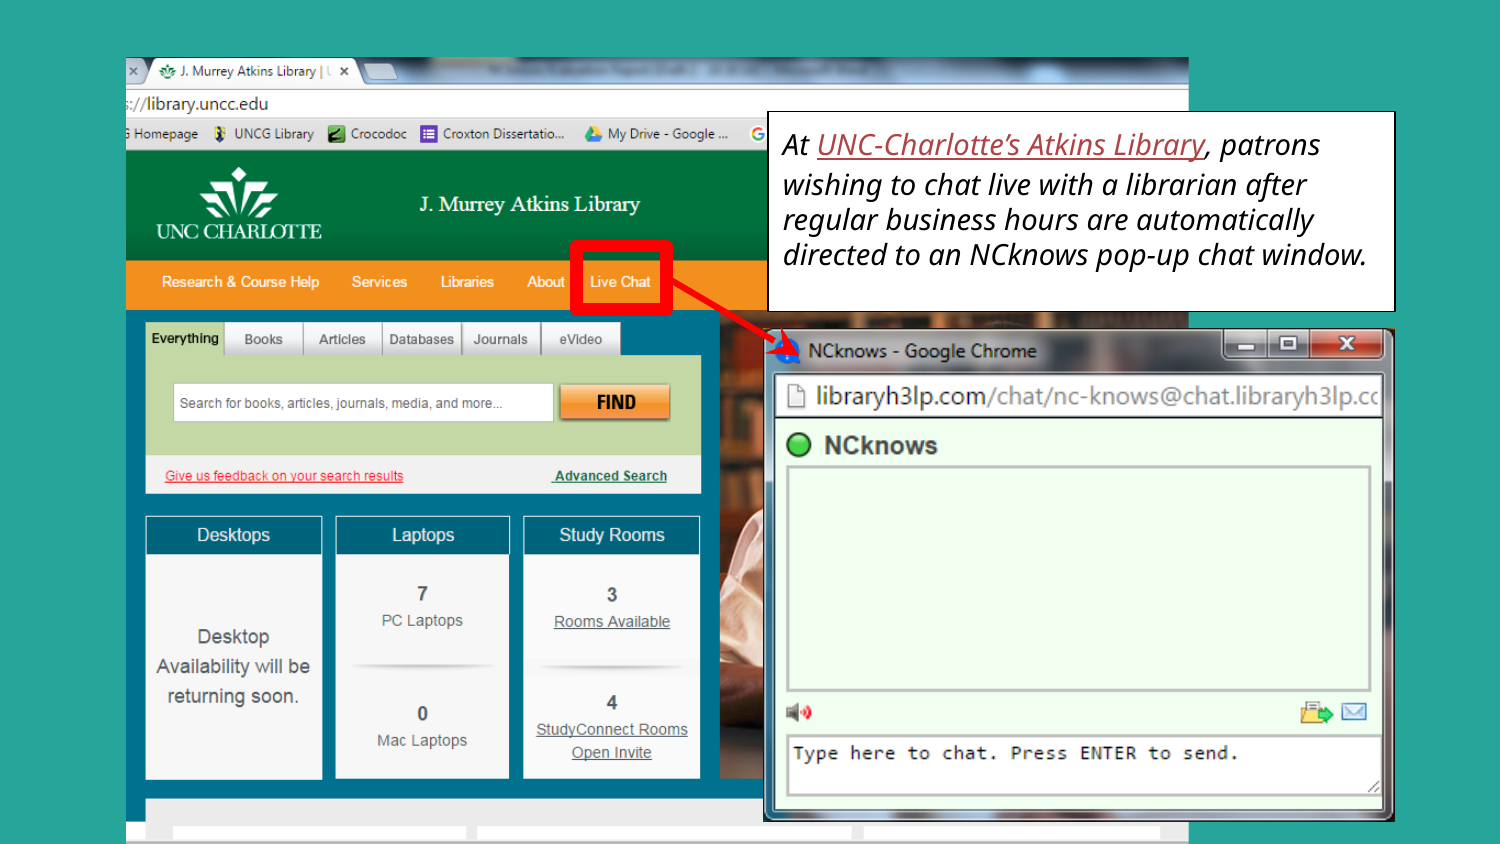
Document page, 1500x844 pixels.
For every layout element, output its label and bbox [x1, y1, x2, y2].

text_box [666, 277, 800, 356]
text_box [125, 57, 1396, 844]
